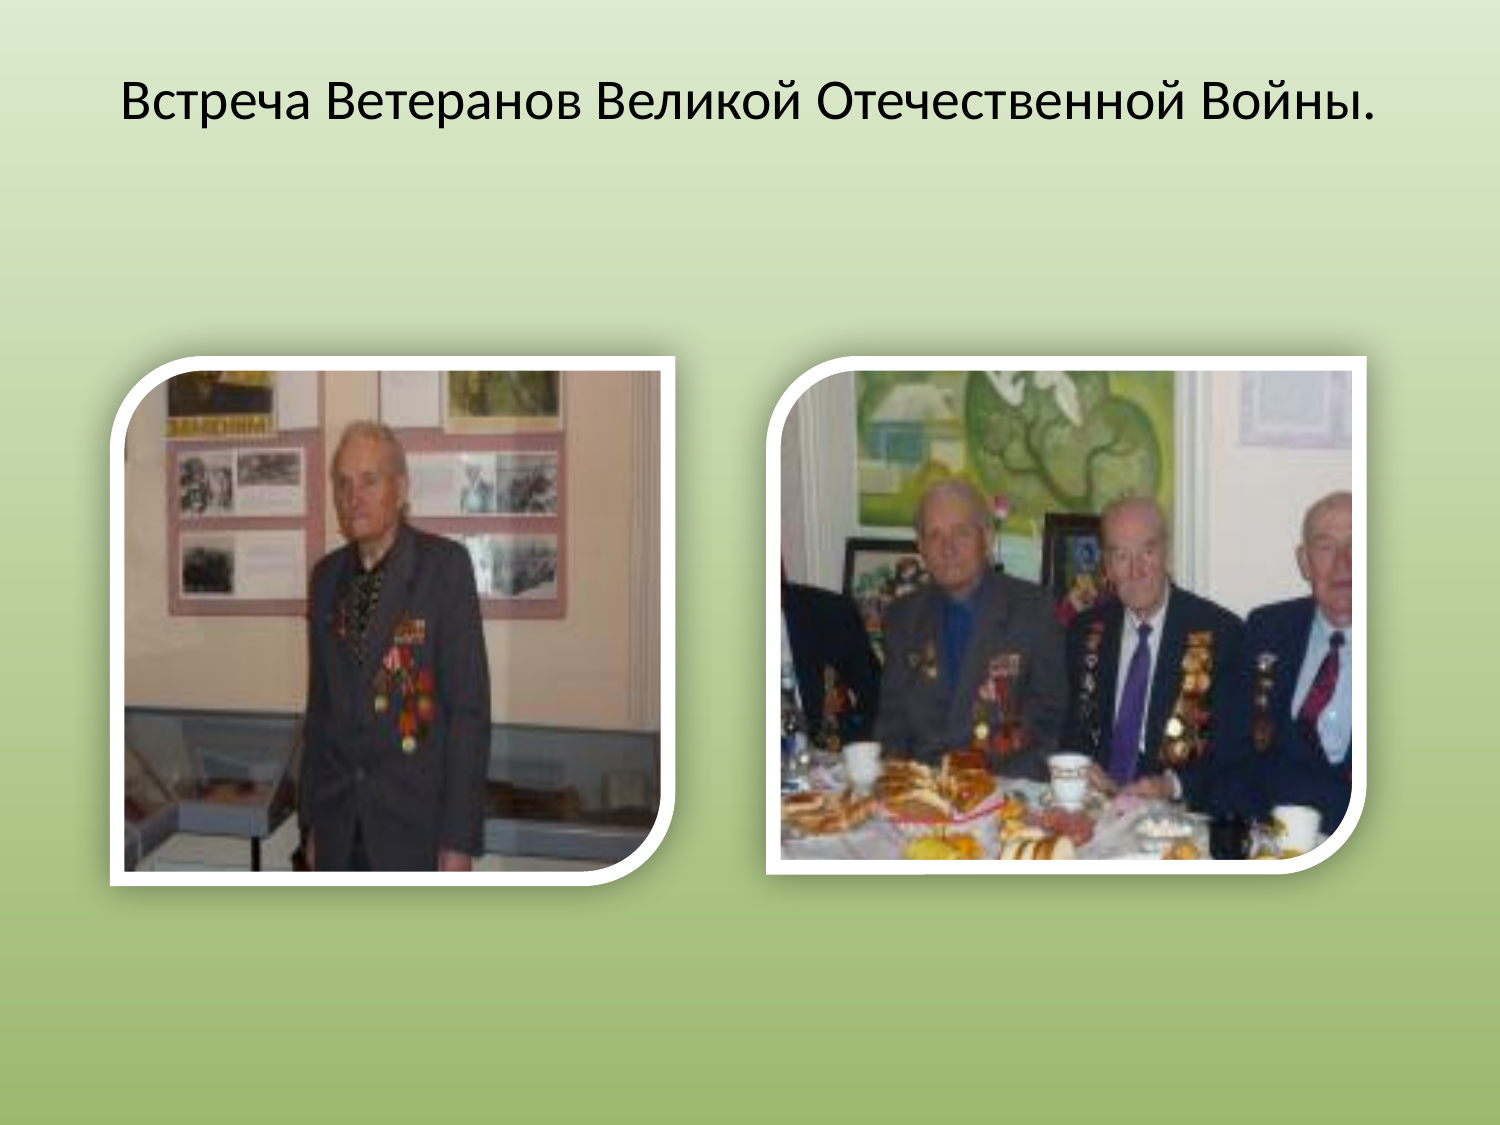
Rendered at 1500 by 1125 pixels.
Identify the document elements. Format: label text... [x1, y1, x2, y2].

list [116, 363, 669, 880]
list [773, 363, 1360, 868]
title Встреча Ветеранов Великой Отечественной Войны. [75, 45, 1425, 233]
